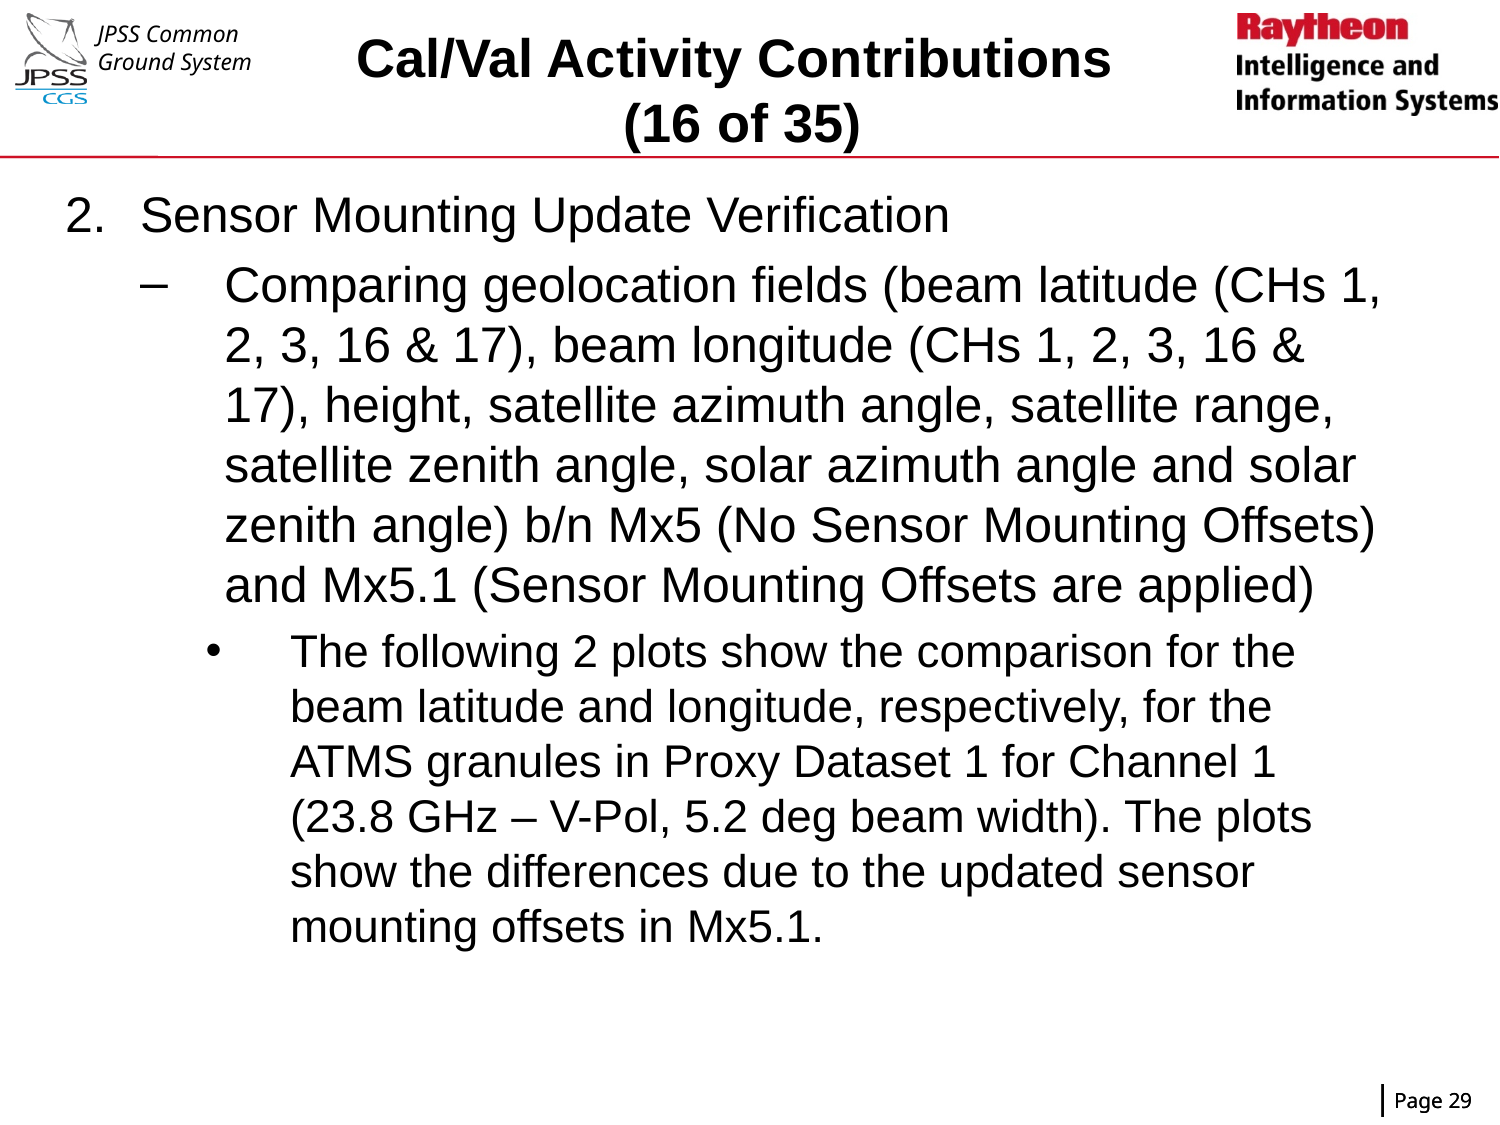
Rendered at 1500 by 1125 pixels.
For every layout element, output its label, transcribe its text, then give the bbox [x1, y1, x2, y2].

list Sensor Mounting Update Verification Comparing geolocation fields (beam latitude (CHs 1, 2, 3, 16 & 17), beam longitude (CHs 1, 2, 3, 16 & 17), height, satellite azimuth angle, satellite range, satellite zenith angle, solar azimuth angle and solar zenith angle) b/n Mx5 (No Sensor Mounting Offsets) and Mx5.1 (Sensor Mounting Offsets are applied) The following 2 plots show the comparison for the beam latitude and longitude, respectively, for the ATMS granules in Proxy Dataset 1 for Channel 1 (23.8 GHz – V-Pol, 5.2 deg beam width). The plots show the differences due to the updated sensor mounting offsets in Mx5.1. [49, 174, 1401, 1076]
title Cal/Val Activity Contributions (16 of 35) [261, 36, 1238, 140]
picture [1237, 13, 1498, 116]
picture [15, 13, 87, 104]
